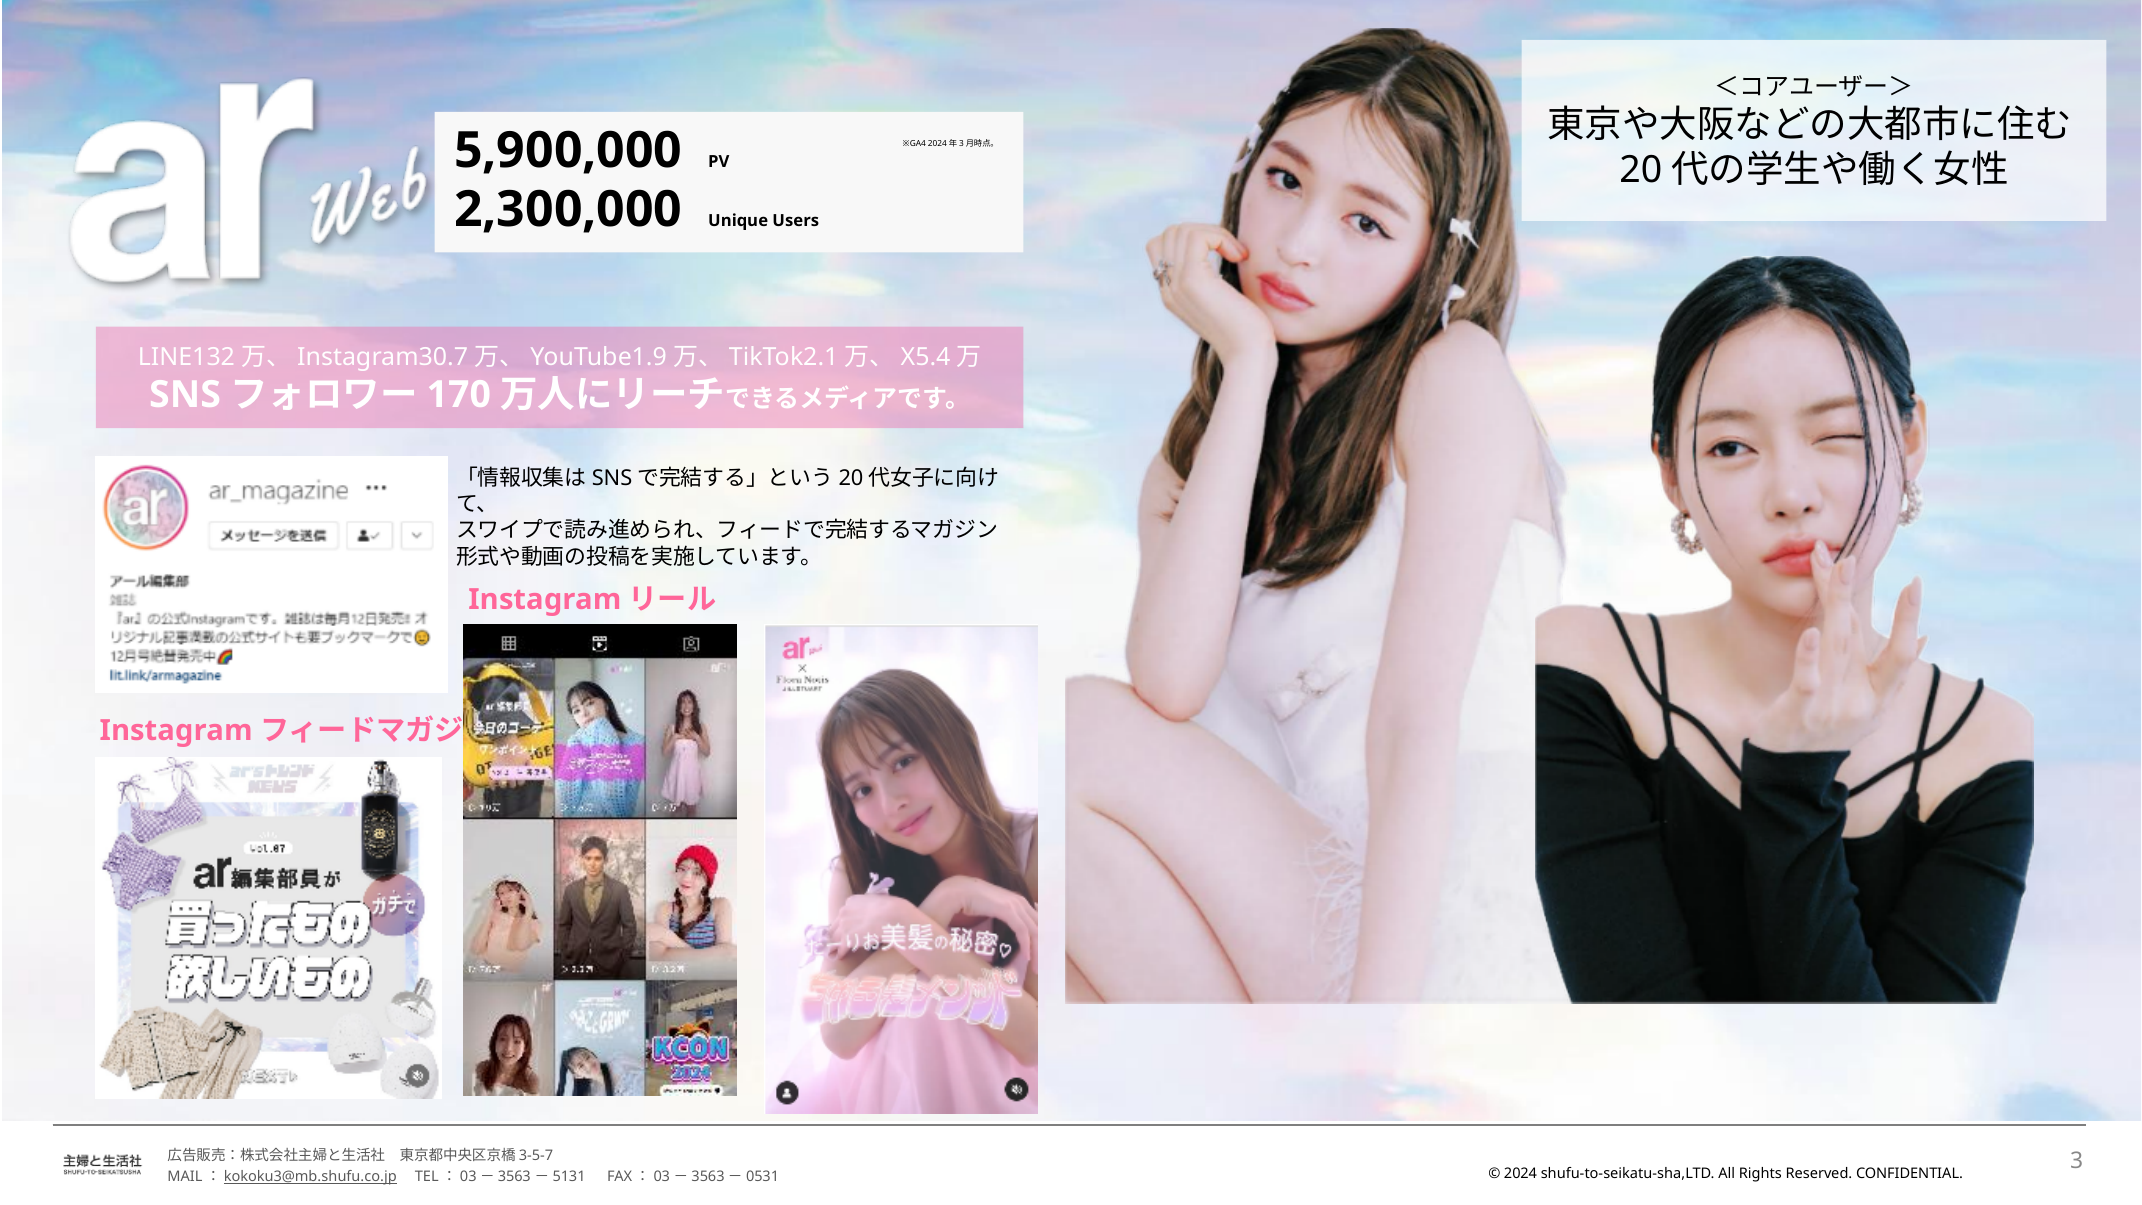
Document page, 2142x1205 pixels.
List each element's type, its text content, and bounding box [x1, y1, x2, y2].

text_box © 2024 shufu-to-seikatu-sha,LTD. All Rights Reserved. CONFIDENTIAL. [1473, 1156, 2055, 1205]
picture [52, 1134, 153, 1195]
slide_number ‹#› [2011, 1141, 2084, 1181]
picture [2, 0, 2142, 1121]
